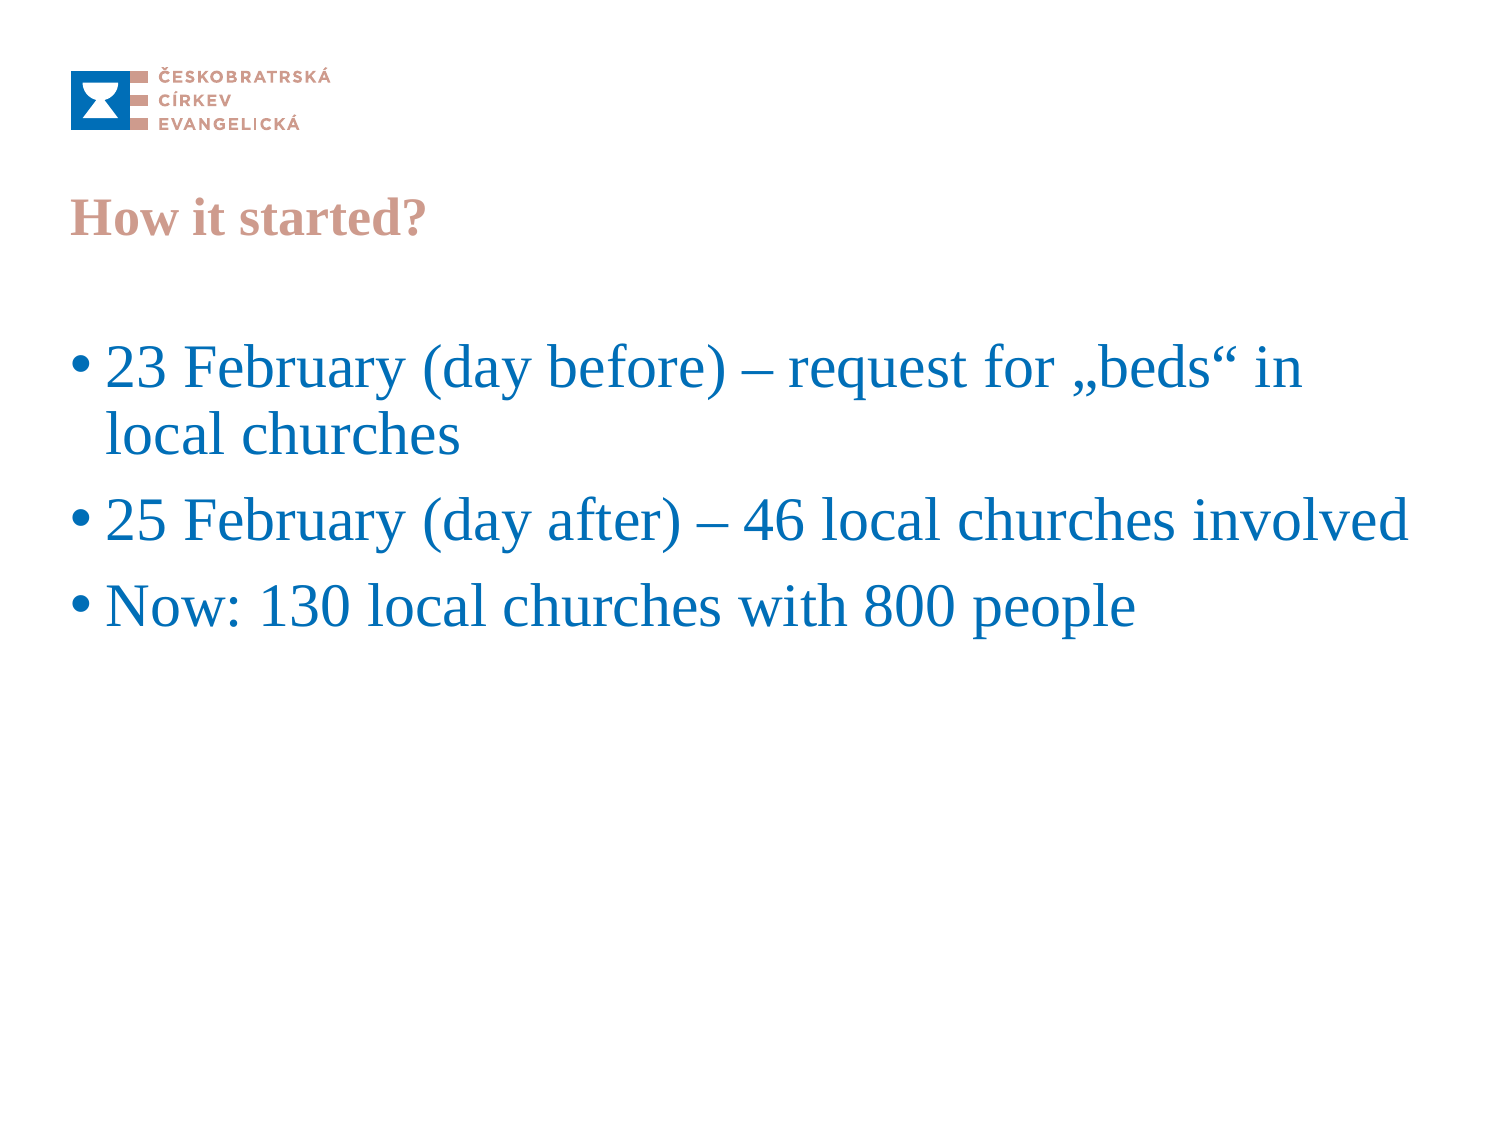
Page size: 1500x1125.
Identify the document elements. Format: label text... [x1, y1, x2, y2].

title How it started? [70, 188, 1430, 333]
list 23 February (day before) – request for „beds“ in local churches 25 February (day after) – 46 local churches involved Now: 130 local churches with 800 people [70, 333, 1430, 701]
